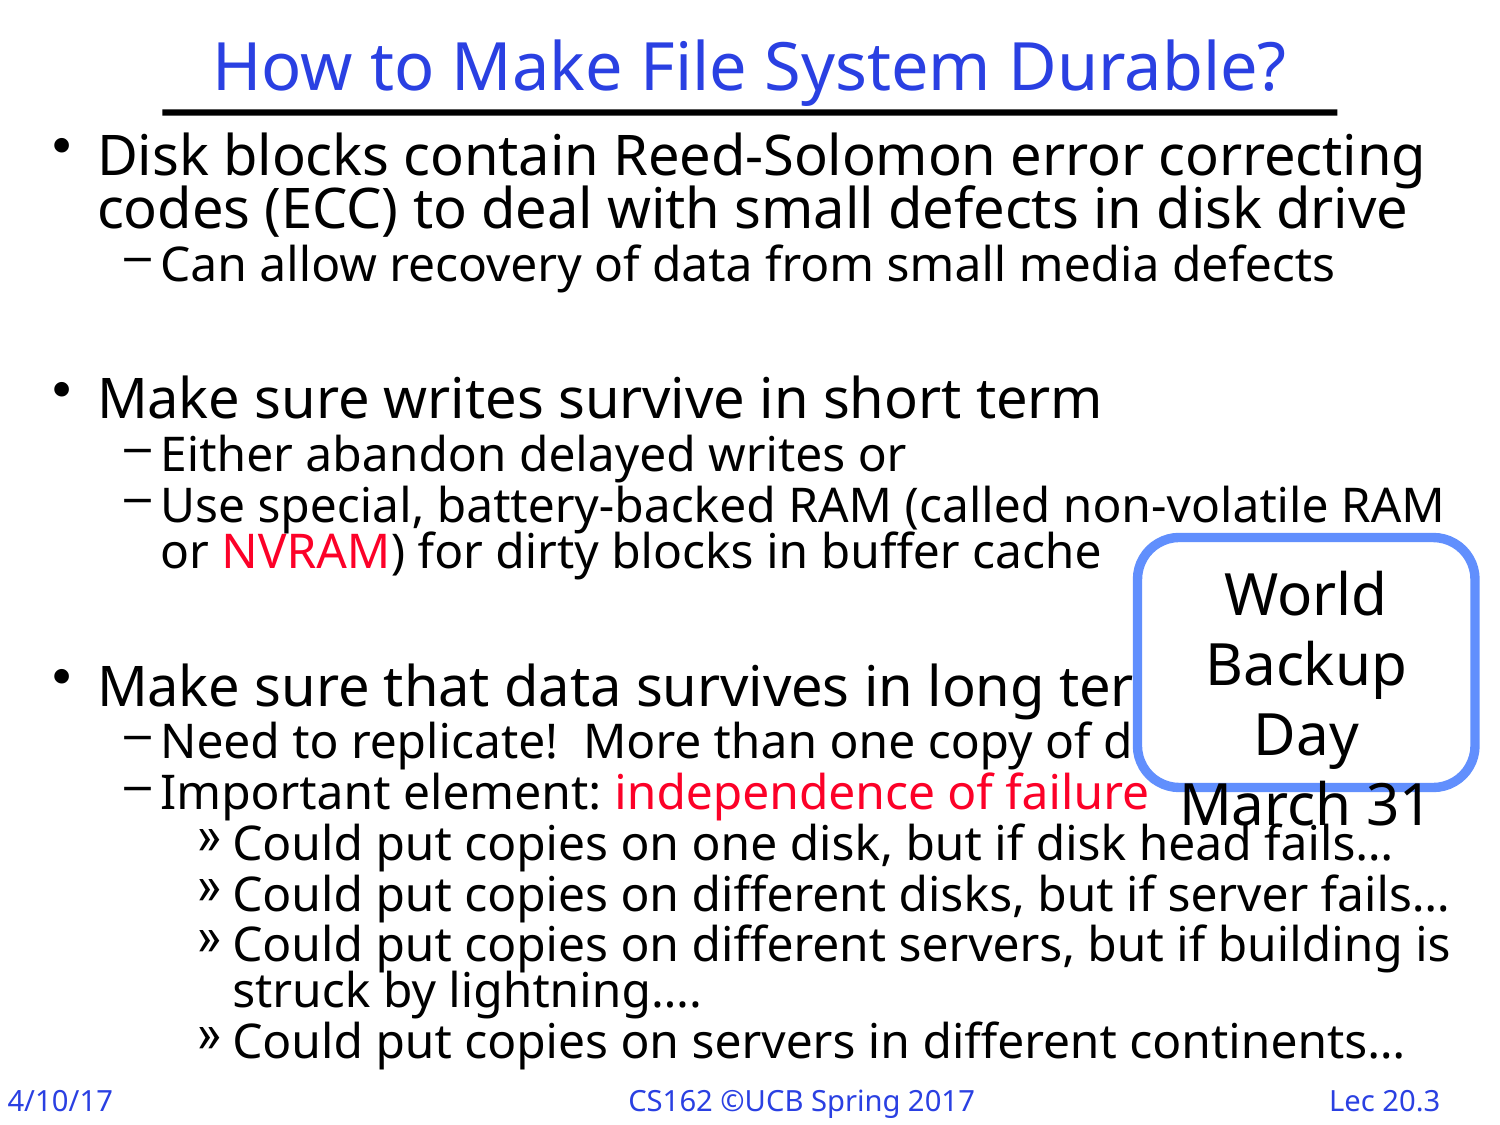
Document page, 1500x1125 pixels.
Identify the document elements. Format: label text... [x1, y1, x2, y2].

list Disk blocks contain Reed-Solomon error correcting codes (ECC) to deal with small defects in disk drive Can allow recovery of data from small media defects Make sure writes survive in short term Either abandon delayed writes or Use special, battery-backed RAM (called non-volatile RAM or NVRAM) for dirty blocks in buffer cache Make sure that data survives in long term Need to replicate! More than one copy of data! Important element: independence of failure Could put copies on one disk, but if disk head fails… Could put copies on different disks, but if server fails… Could put copies on different servers, but if building is struck by lightning…. Could put copies on servers in different continents… [37, 125, 1475, 1098]
title How to Make File System Durable? [162, 24, 1338, 113]
text_box World Backup Day March 31 [1137, 537, 1476, 788]
